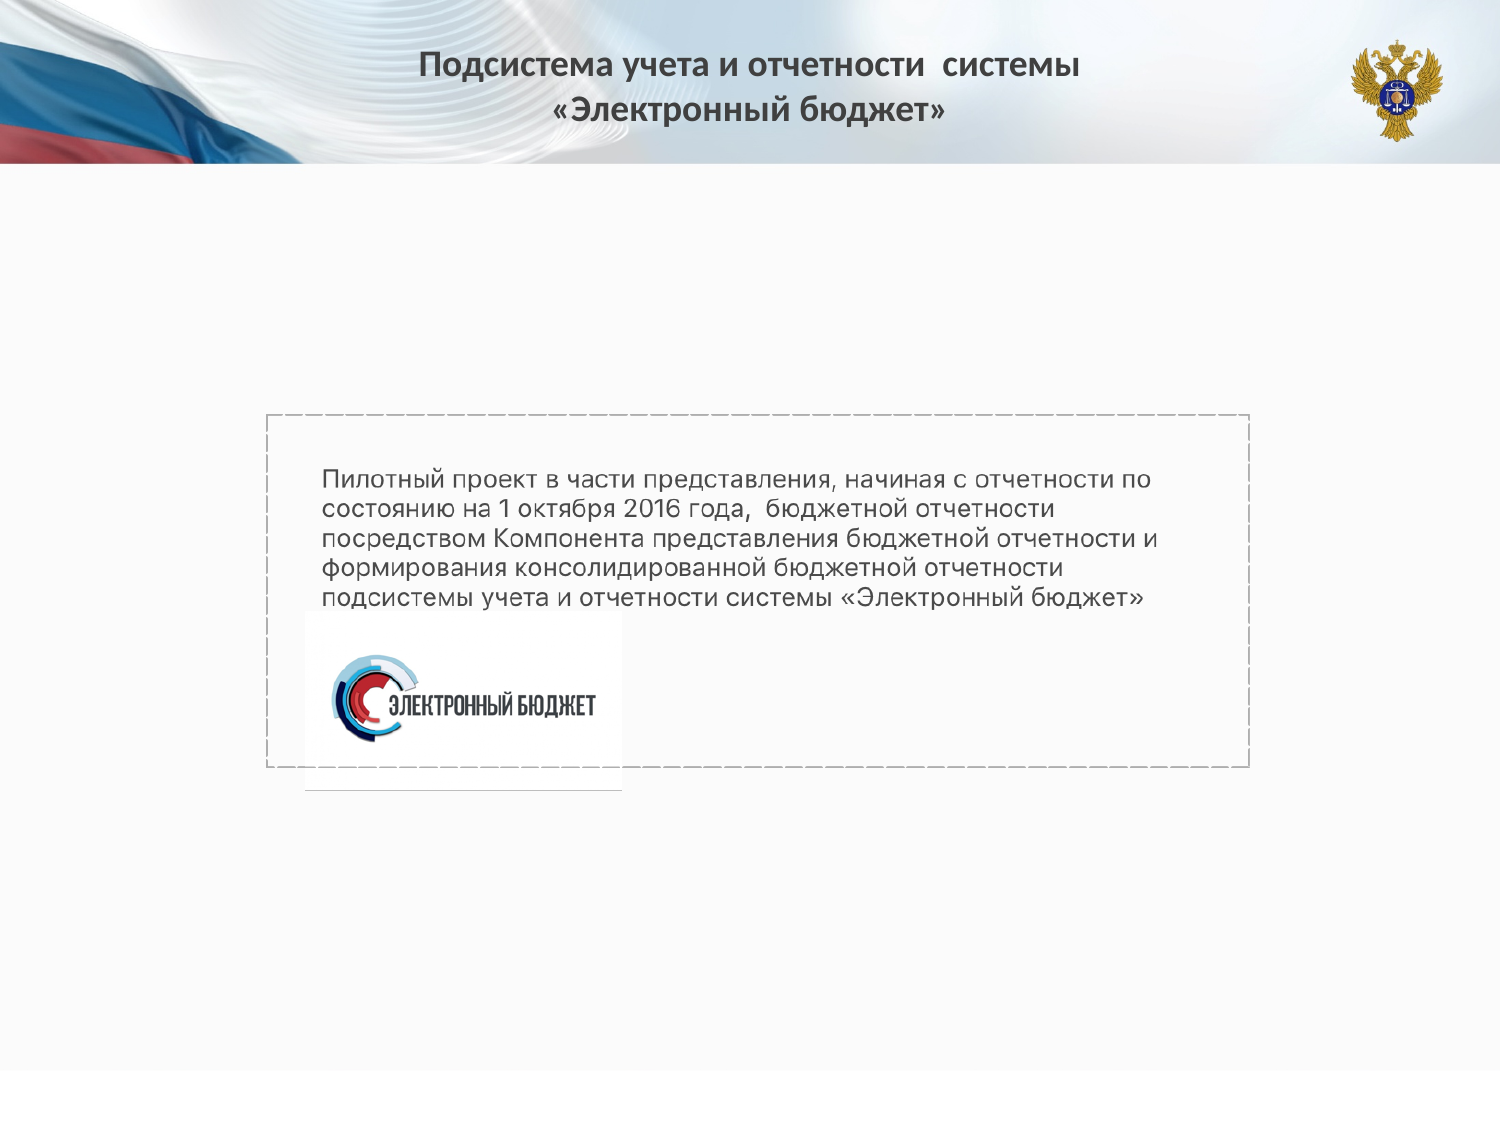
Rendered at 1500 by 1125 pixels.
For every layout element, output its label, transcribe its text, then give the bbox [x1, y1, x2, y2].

title Подсистема учета и отчетности системы «Электронный бюджет» [324, 0, 1176, 87]
picture [0, 0, 1500, 1125]
